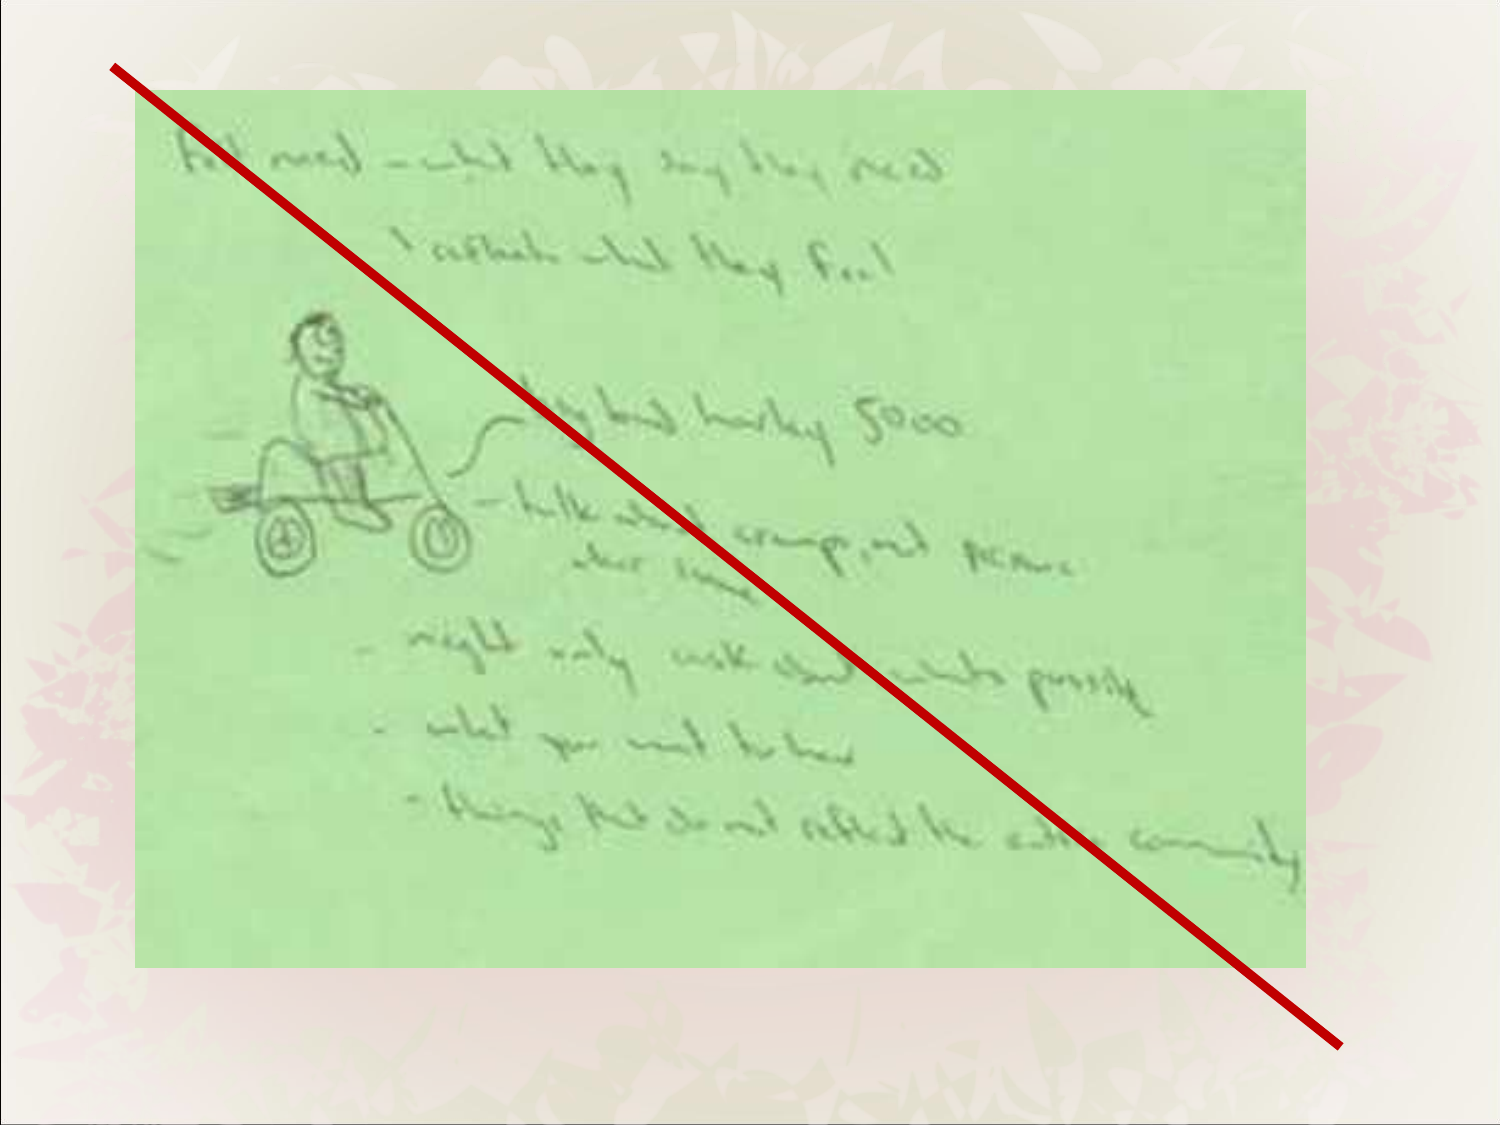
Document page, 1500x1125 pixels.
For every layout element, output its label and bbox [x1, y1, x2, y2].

text_box [111, 66, 1341, 1048]
picture [0, 0, 1500, 1125]
